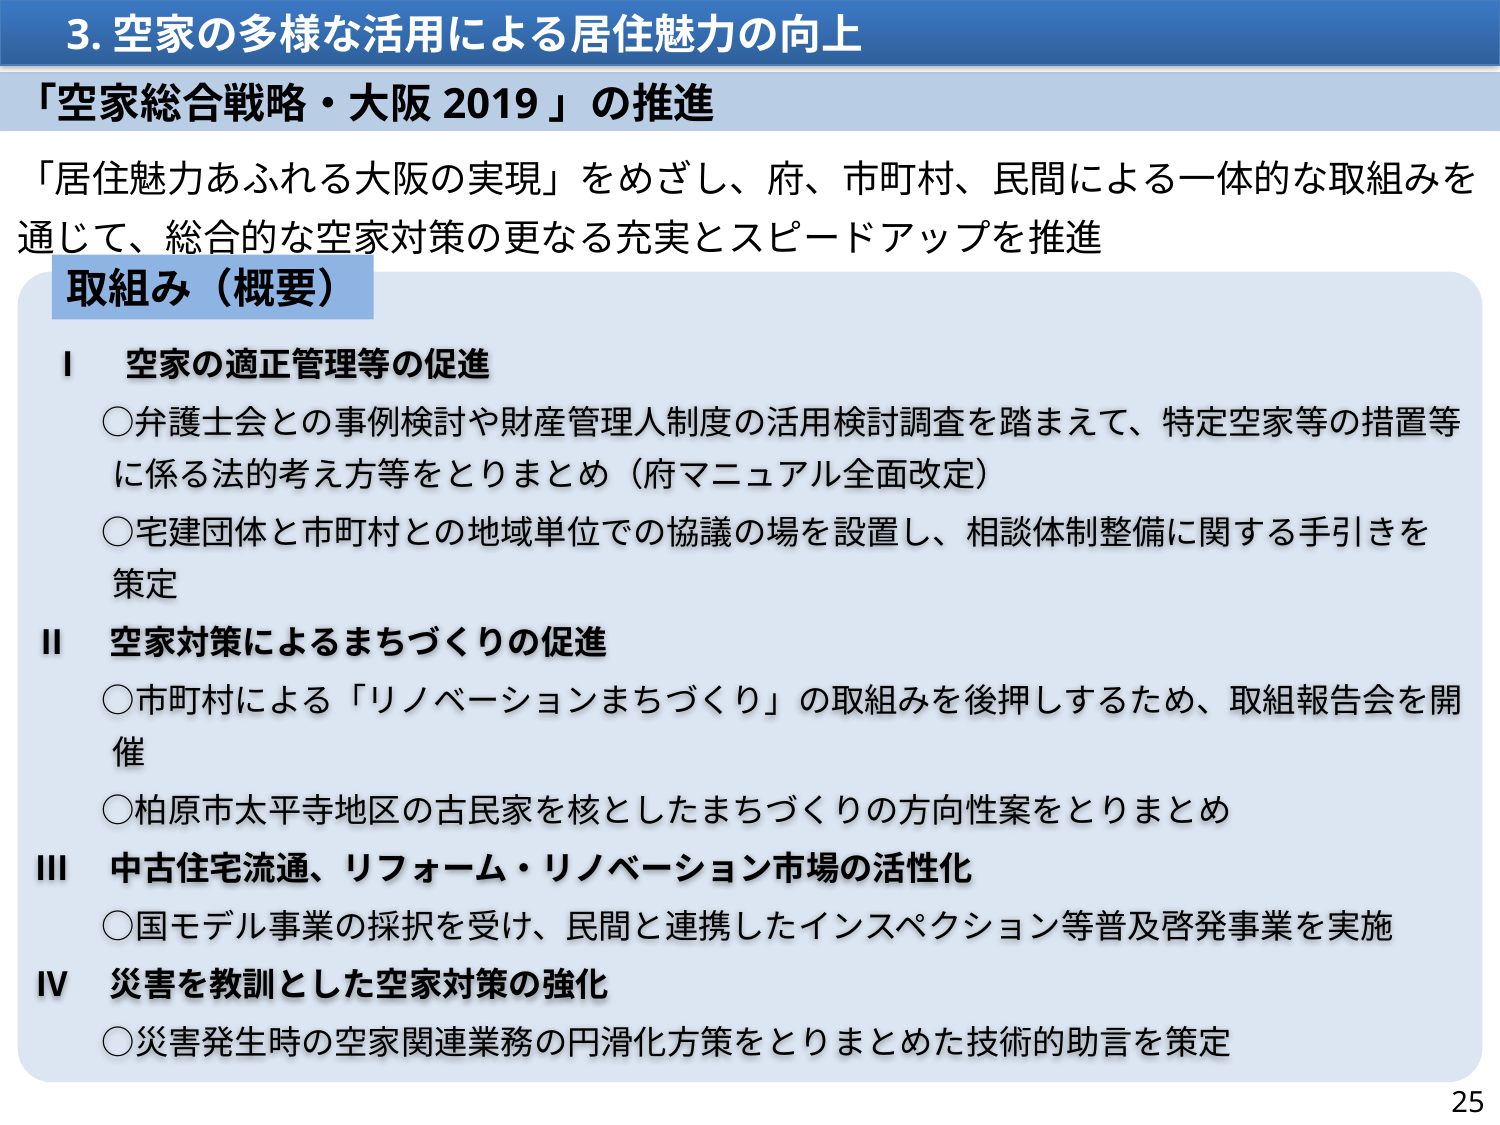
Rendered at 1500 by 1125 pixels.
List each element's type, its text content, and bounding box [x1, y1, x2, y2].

slide_number 25 [1399, 1082, 1500, 1125]
text_box 「居住魅力あふれる大阪の実現」をめざし、府、市町村、民間による一体的な取組みを通じて、総合的な空家対策の更なる充実とスピードアップを推進 [0, 129, 1500, 271]
text_box 3.空家の多様な活用による居住魅力の向上 [0, 0, 1500, 66]
text_box 取組み（概要） [51, 254, 374, 320]
text_box [15, 269, 1485, 324]
text_box Ⅰ 空家の適正管理等の促進 ○弁護士会との事例検討や財産管理人制度の活用検討調査を踏まえて、特定空家等の措置等に係る法的考え方等をとりまとめ（府マニュアル全面改定） ○宅建団体と市町村との地域単位での協議の場を設置し、相談体制整備に関する手引きを策定 Ⅱ 空家対策によるまちづくりの促進 ○市町村による「リノベーションまちづくり」の取組みを後押しするため、取組報告会を開催 ○柏原市太平寺地区の古民家を核としたまちづくりの方向性案をとりまとめ Ⅲ 中古住宅流通、リフォーム・リノベーション市場の活性化 ○国モデル事業の採択を受け、民間と連携したインスペクション等普及啓発事業を実施 Ⅳ 災害を教訓とした空家対策の強化 ○災害発生時の空家関連業務の円滑化方策をとりまとめた技術的助言を策定 ○NTTタウンページ社と連携して、災害に備えた所有者への意識啓発冊子を作成し、府内に配布 など [17, 324, 1483, 1125]
text_box 「空家総合戦略・大阪2019」の推進 [0, 72, 1500, 132]
